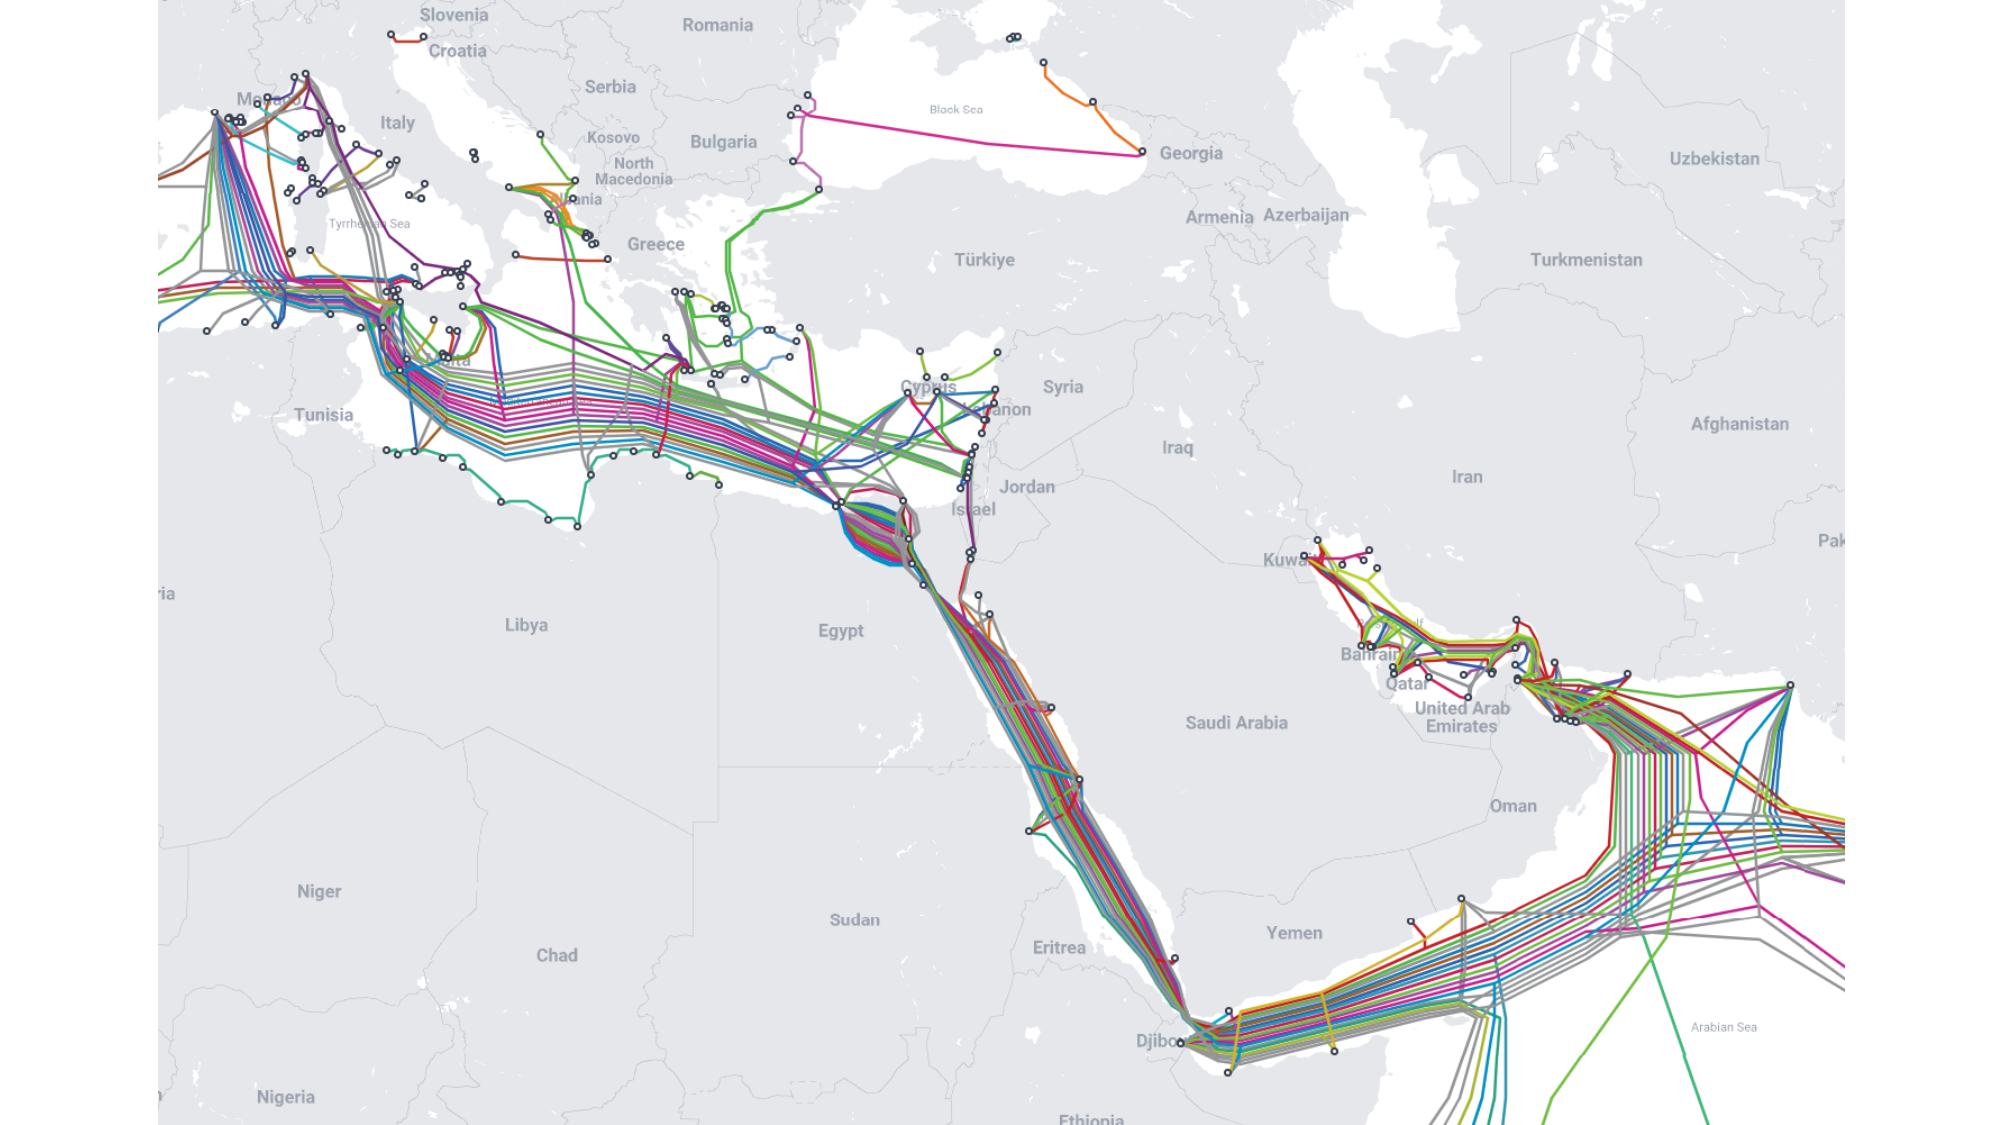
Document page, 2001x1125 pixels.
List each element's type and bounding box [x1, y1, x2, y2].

list [158, 0, 1845, 1125]
